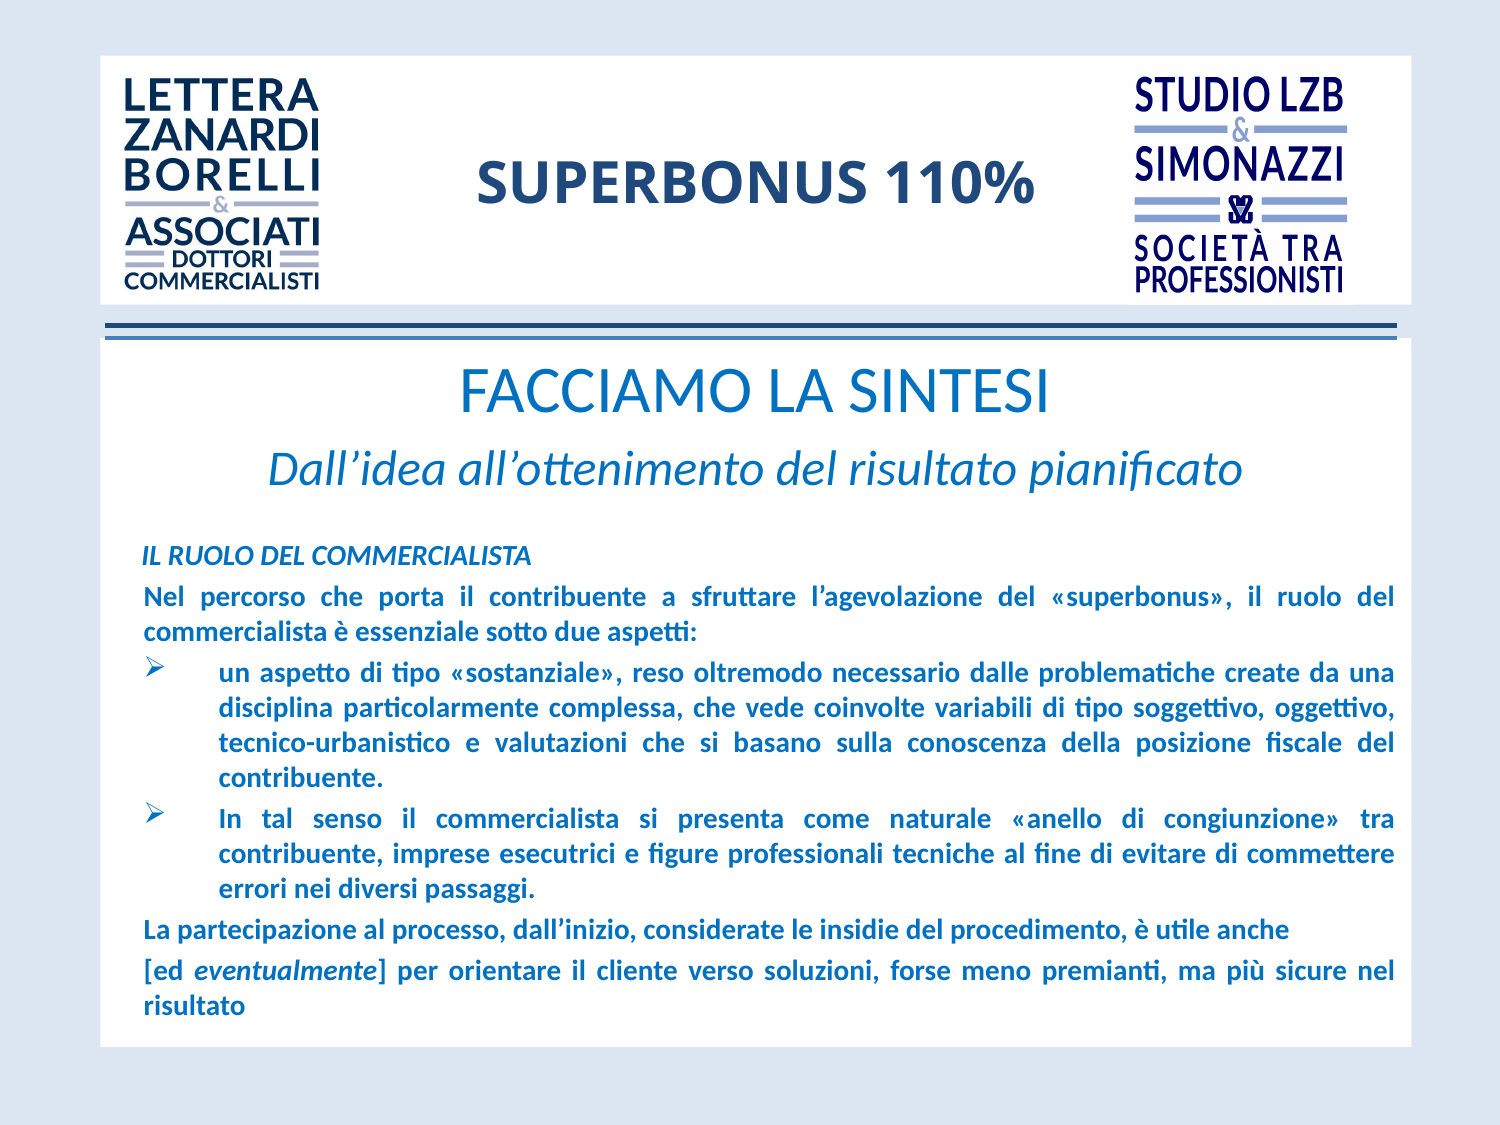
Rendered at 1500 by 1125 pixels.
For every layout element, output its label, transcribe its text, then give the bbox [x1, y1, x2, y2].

picture [123, 76, 320, 291]
picture [1127, 64, 1353, 305]
title SUPERBONUS 110% [100, 55, 1412, 305]
subtitle FACCIAMO LA SINTESI Dall’idea all’ottenimento del risultato pianificato IL RUOLO DEL COMMERCIALISTA Nel percorso che porta il contribuente a sfruttare l’agevolazione del «superbonus», il ruolo del commercialista è essenziale sotto due aspetti: un aspetto di tipo «sostanziale», reso oltremodo necessario dalle problematiche create da una disciplina particolarmente complessa, che vede coinvolte variabili di tipo soggettivo, oggettivo, tecnico-urbanistico e valutazioni che si basano sulla conoscenza della posizione fiscale del contribuente. In tal senso il commercialista si presenta come naturale «anello di congiunzione» tra contribuente, imprese esecutrici e figure professionali tecniche al fine di evitare di commettere errori nei diversi passaggi. La partecipazione al processo, dall’inizio, considerate le insidie del procedimento, è utile anche [ed eventualmente] per orientare il cliente verso soluzioni, forse meno premianti, ma più sicure nel risultato [100, 338, 1412, 1047]
